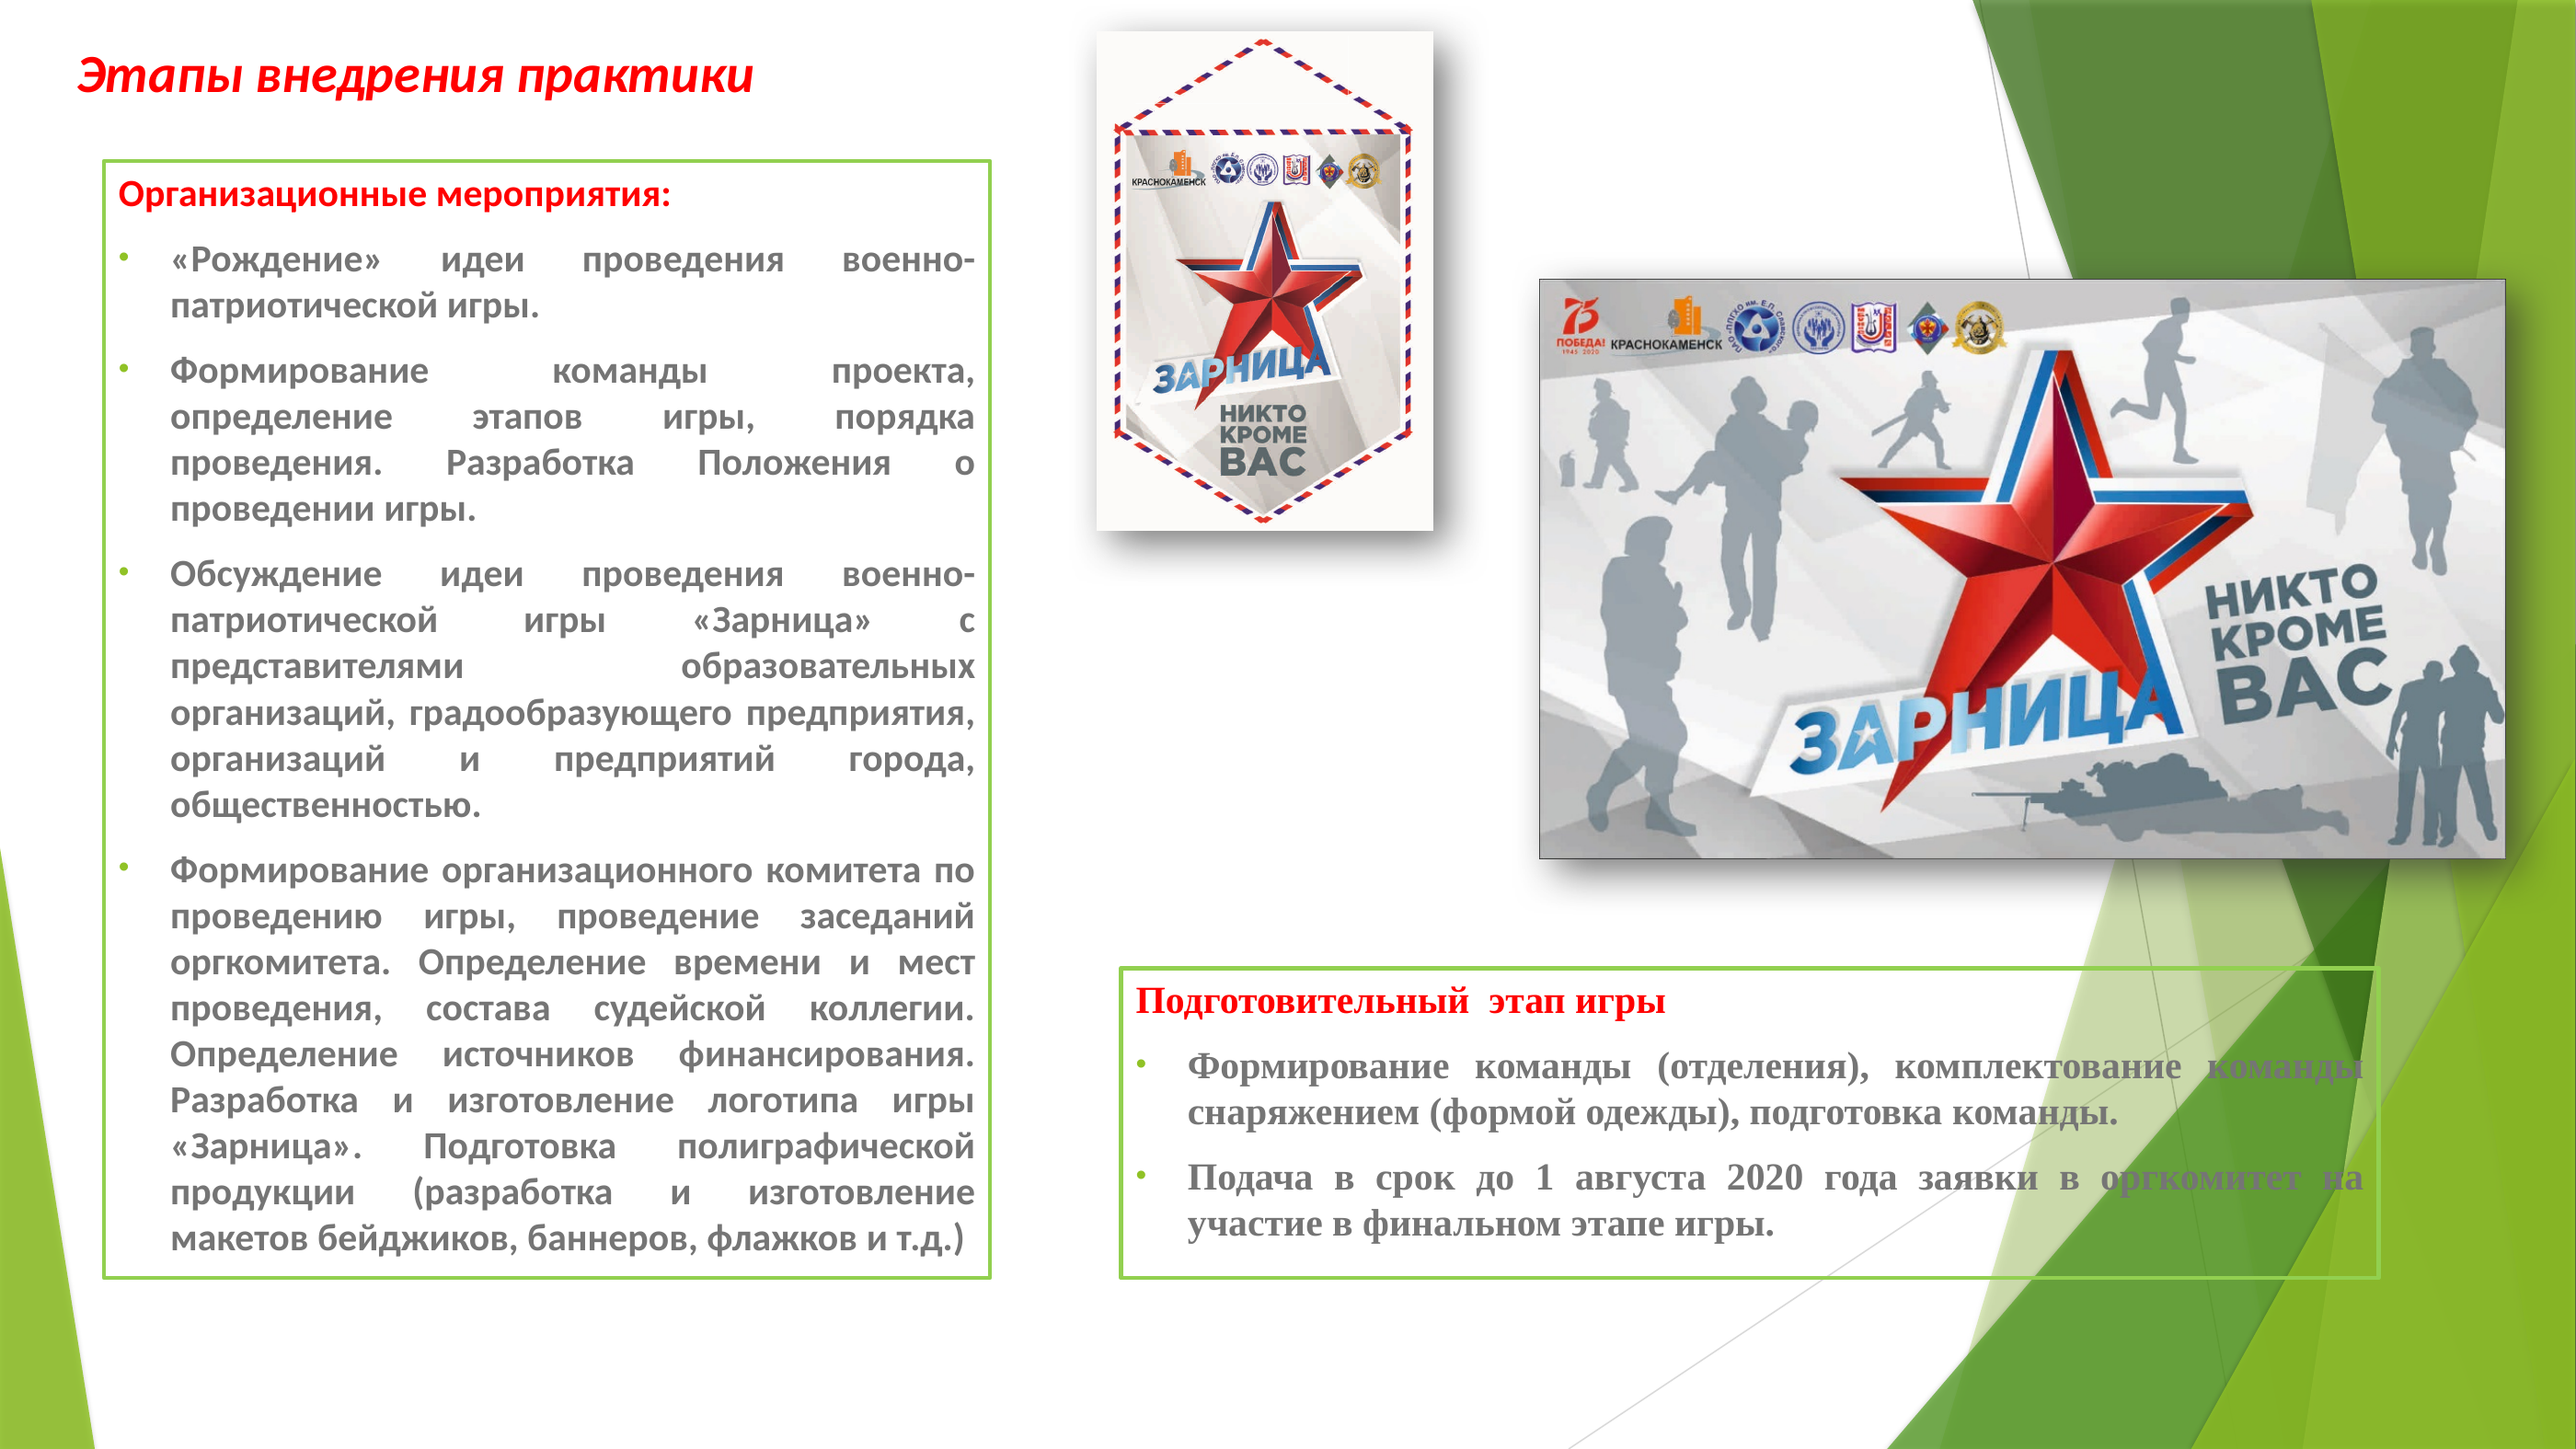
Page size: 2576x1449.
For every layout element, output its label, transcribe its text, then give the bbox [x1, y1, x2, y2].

title Этапы внедрения практики [63, 31, 923, 104]
text_box Организационные мероприятия: «Рождение» идеи проведения военно- патриотической игры. Формирование команды проекта, определение этапов игры, порядка проведения. Разработка Положения о проведении игры. Обсуждение идеи проведения военно- патриотической игры «Зарница» с представителями образовательных организаций, градообразующего предприятия, организаций и предприятий города, общественностью. Формирование организационного комитета по проведению игры, проведение заседаний оргкомитета. Определение времени и мест проведения, состава судейской коллегии. Определение источников финансирования. Разработка и изготовление логотипа игры «Зарница». Подготовка полиграфической продукции (разработка и изготовление макетов бейджиков, баннеров, флажков и т.д.) [104, 161, 991, 1279]
text_box Подготовительный этап игры Формирование команды (отделения), комплектование команды снаряжением (формой одежды), подготовка команды. Подача в срок до 1 августа 2020 года заявки в оргкомитет на участие в финальном этапе игры. [1121, 968, 2379, 1279]
picture [1539, 279, 2507, 860]
picture [1096, 30, 1434, 532]
